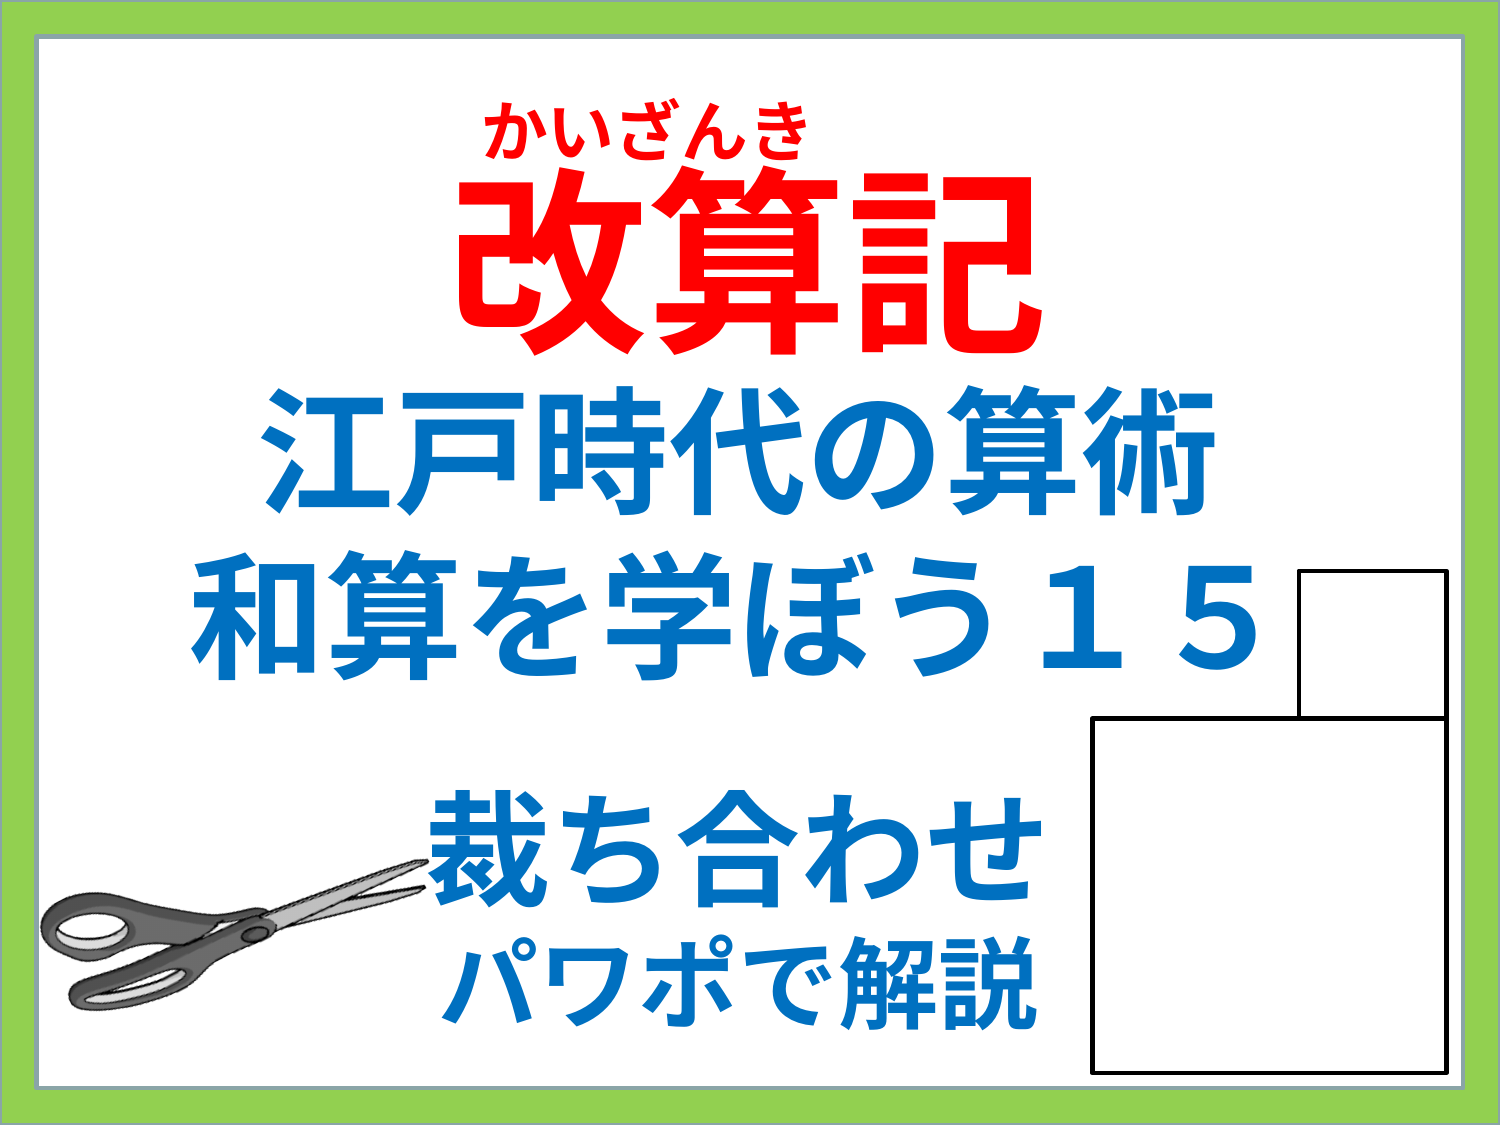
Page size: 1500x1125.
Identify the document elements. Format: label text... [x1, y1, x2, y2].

text_box [0, 0, 1500, 1125]
title 改算記 [44, 130, 1452, 374]
text_box かいざんき [466, 82, 1046, 177]
text_box 江戸時代の算術 和算を学ぼう１５ 裁ち合わせ パワポで解説 [39, 358, 1442, 998]
text_box [1090, 716, 1449, 1075]
text_box [1297, 569, 1449, 721]
picture [2, 698, 447, 1107]
